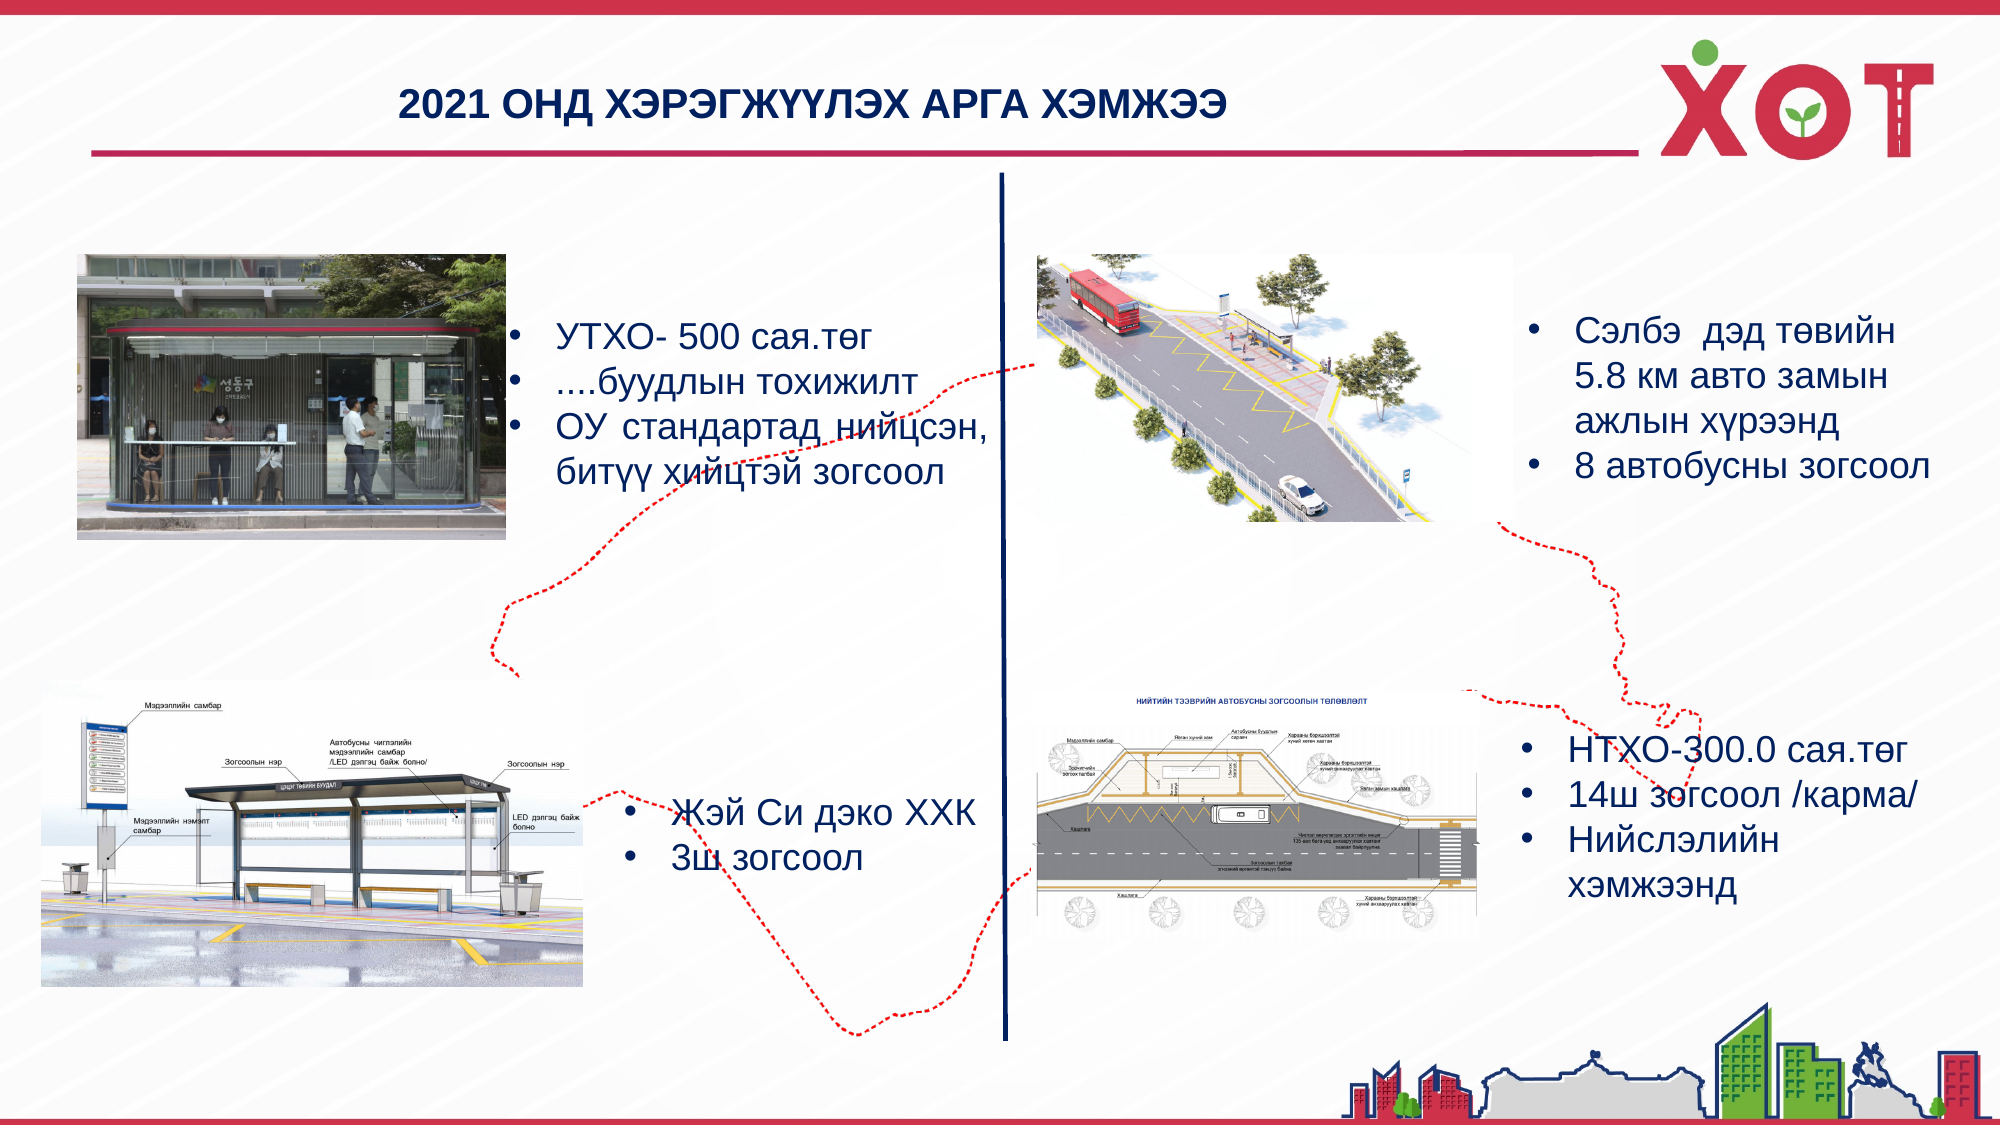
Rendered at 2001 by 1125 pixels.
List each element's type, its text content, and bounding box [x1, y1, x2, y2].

text_box Жэй Си дэко ХХК 3ш зогсоол [609, 780, 996, 886]
text_box 2021 ОНД ХЭРЭГЖҮҮЛЭХ АРГА ХЭМЖЭЭ [115, 76, 1506, 127]
text_box УТХО- 500 сая.төг ....буудлын тохижилт ОУ стандартад нийцсэн, битүү хийцтэй зогсоол [506, 304, 1000, 500]
text_box Сэлбэ дэд төвийн 5.8 км авто замын ажлын хүрээнд 8 автобусны зогсоол [1513, 298, 1966, 494]
picture [0, 0, 2000, 1125]
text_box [1001, 172, 1006, 1041]
text_box НТХО-300.0 сая.төг 14ш зогсоол /карма/ Нийслэлийн хэмжээнд [1505, 717, 1959, 913]
